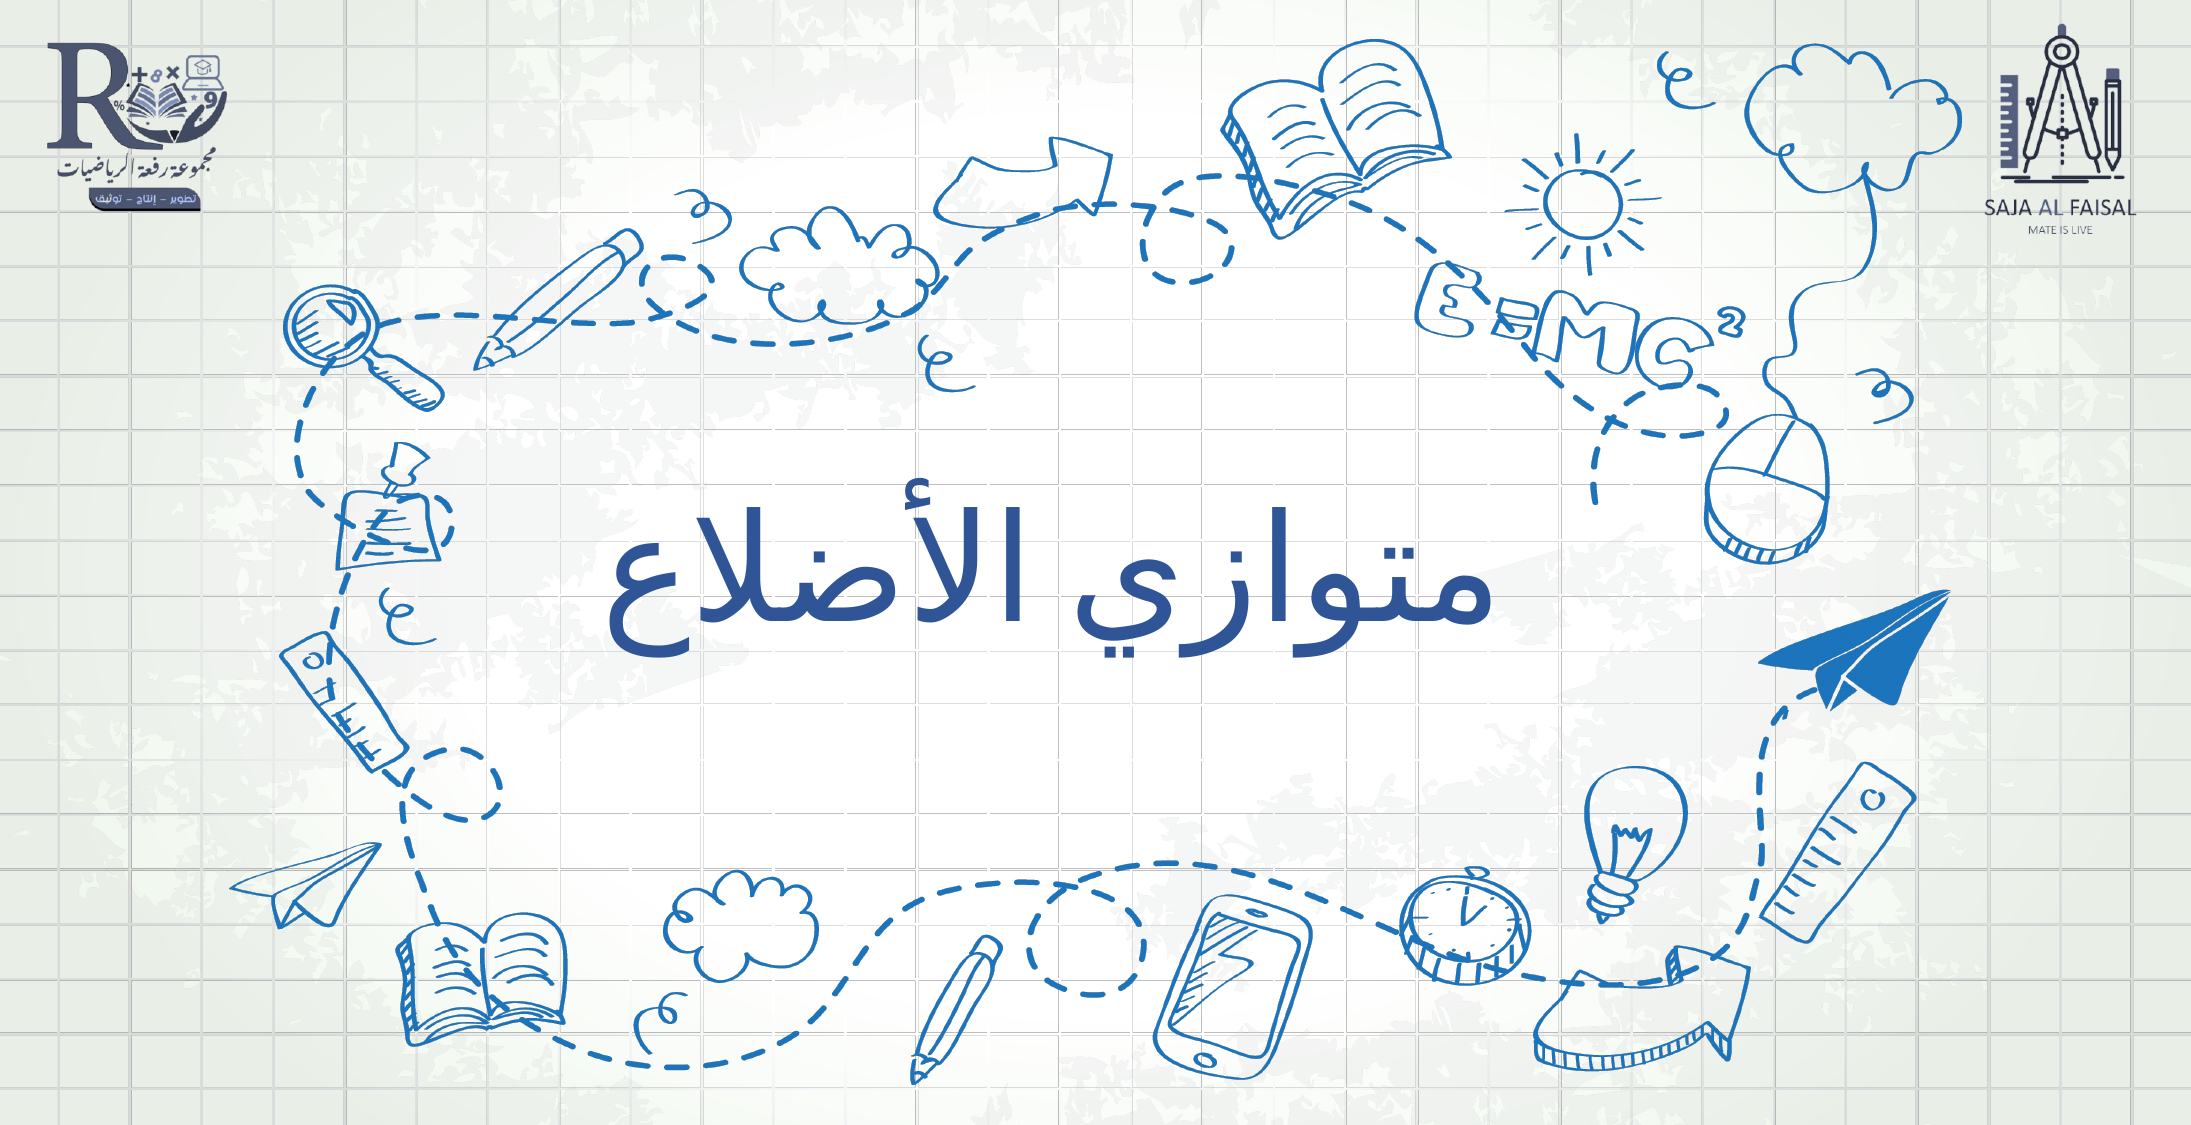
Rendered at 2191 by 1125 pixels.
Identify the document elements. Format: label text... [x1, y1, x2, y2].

picture [0, 0, 2191, 1125]
text_box متوازي الأضلاع [364, 463, 1775, 659]
